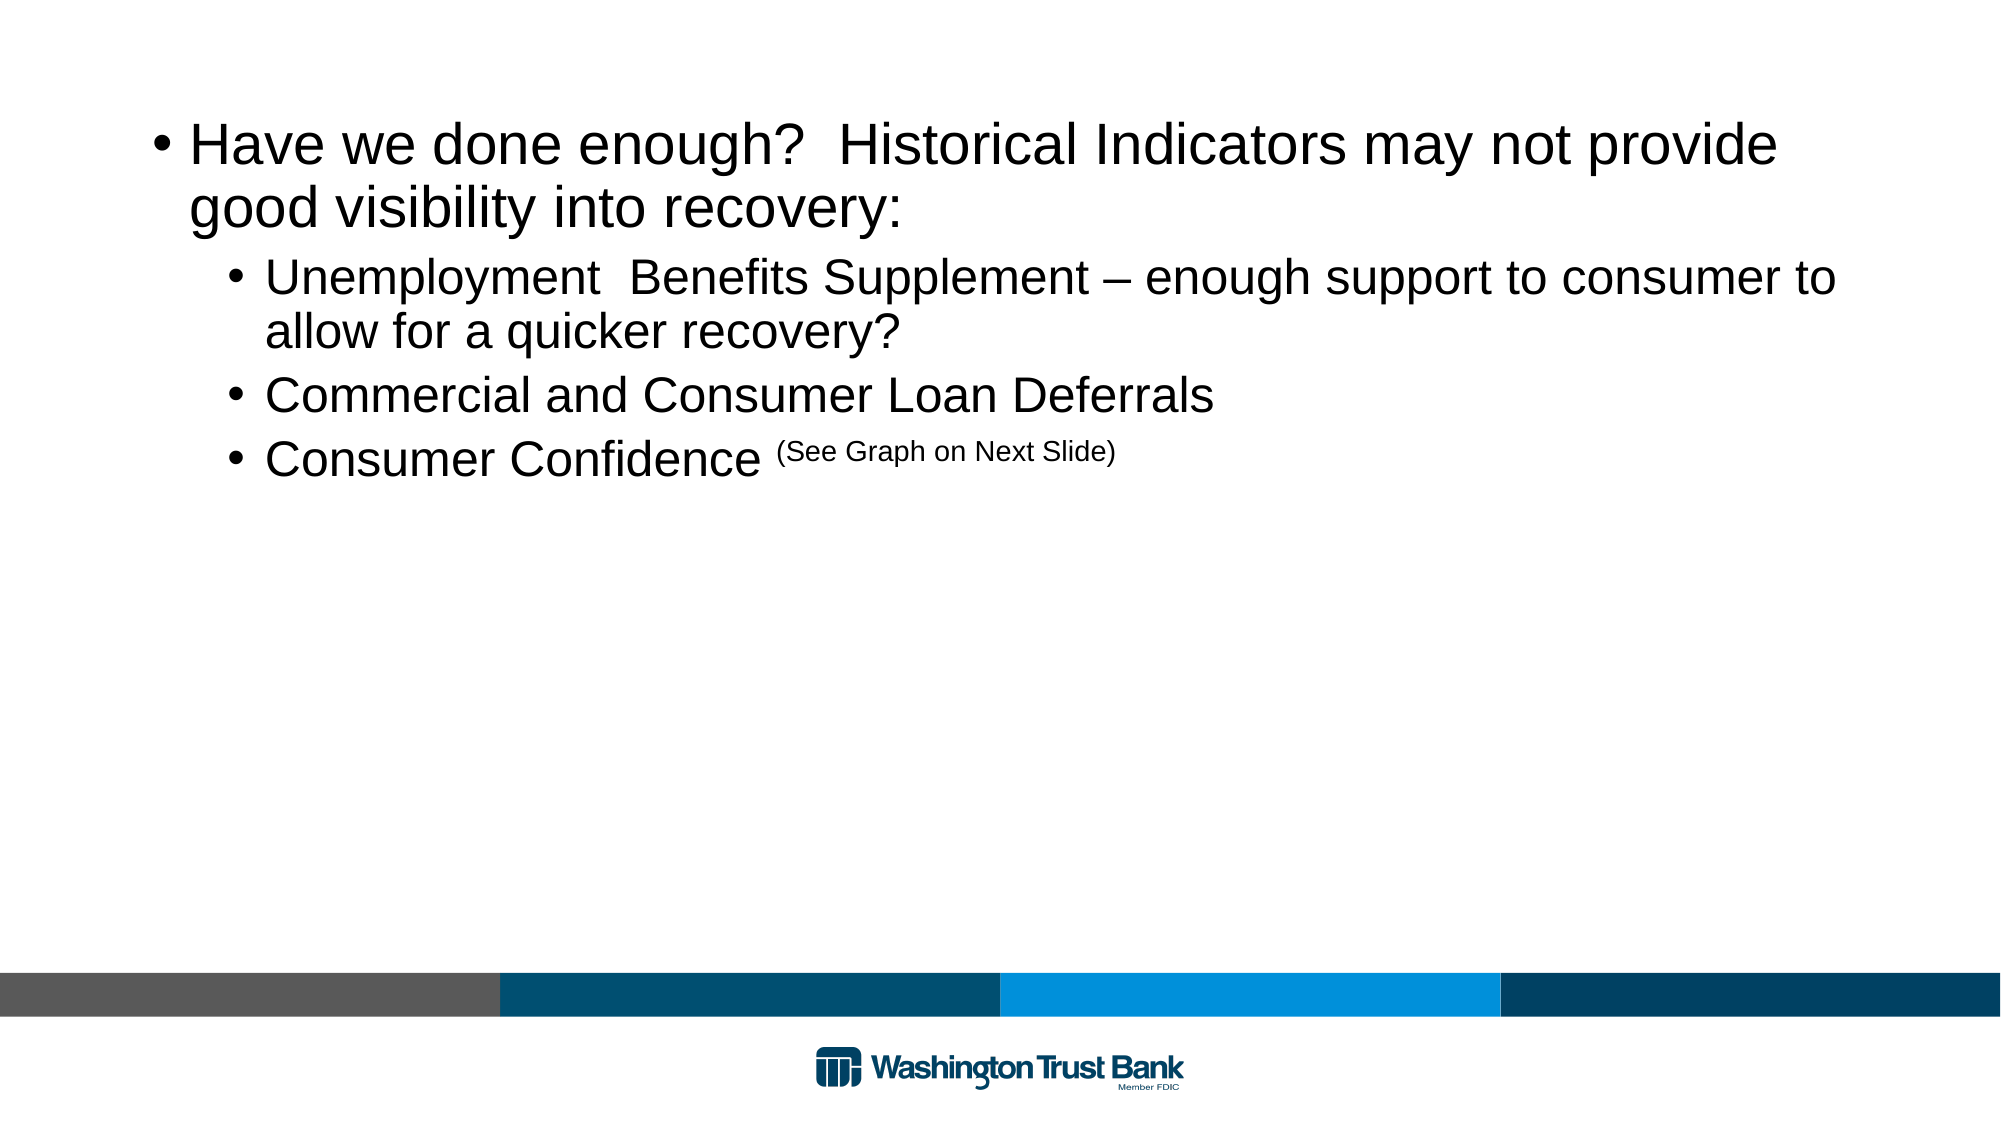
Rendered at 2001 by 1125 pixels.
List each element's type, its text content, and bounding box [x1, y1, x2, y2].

list Have we done enough? Historical Indicators may not provide good visibility into recovery: Unemployment Benefits Supplement – enough support to consumer to allow for a quicker recovery? Commercial and Consumer Loan Deferrals Consumer Confidence (See Graph on Next Slide) [137, 107, 1863, 1014]
